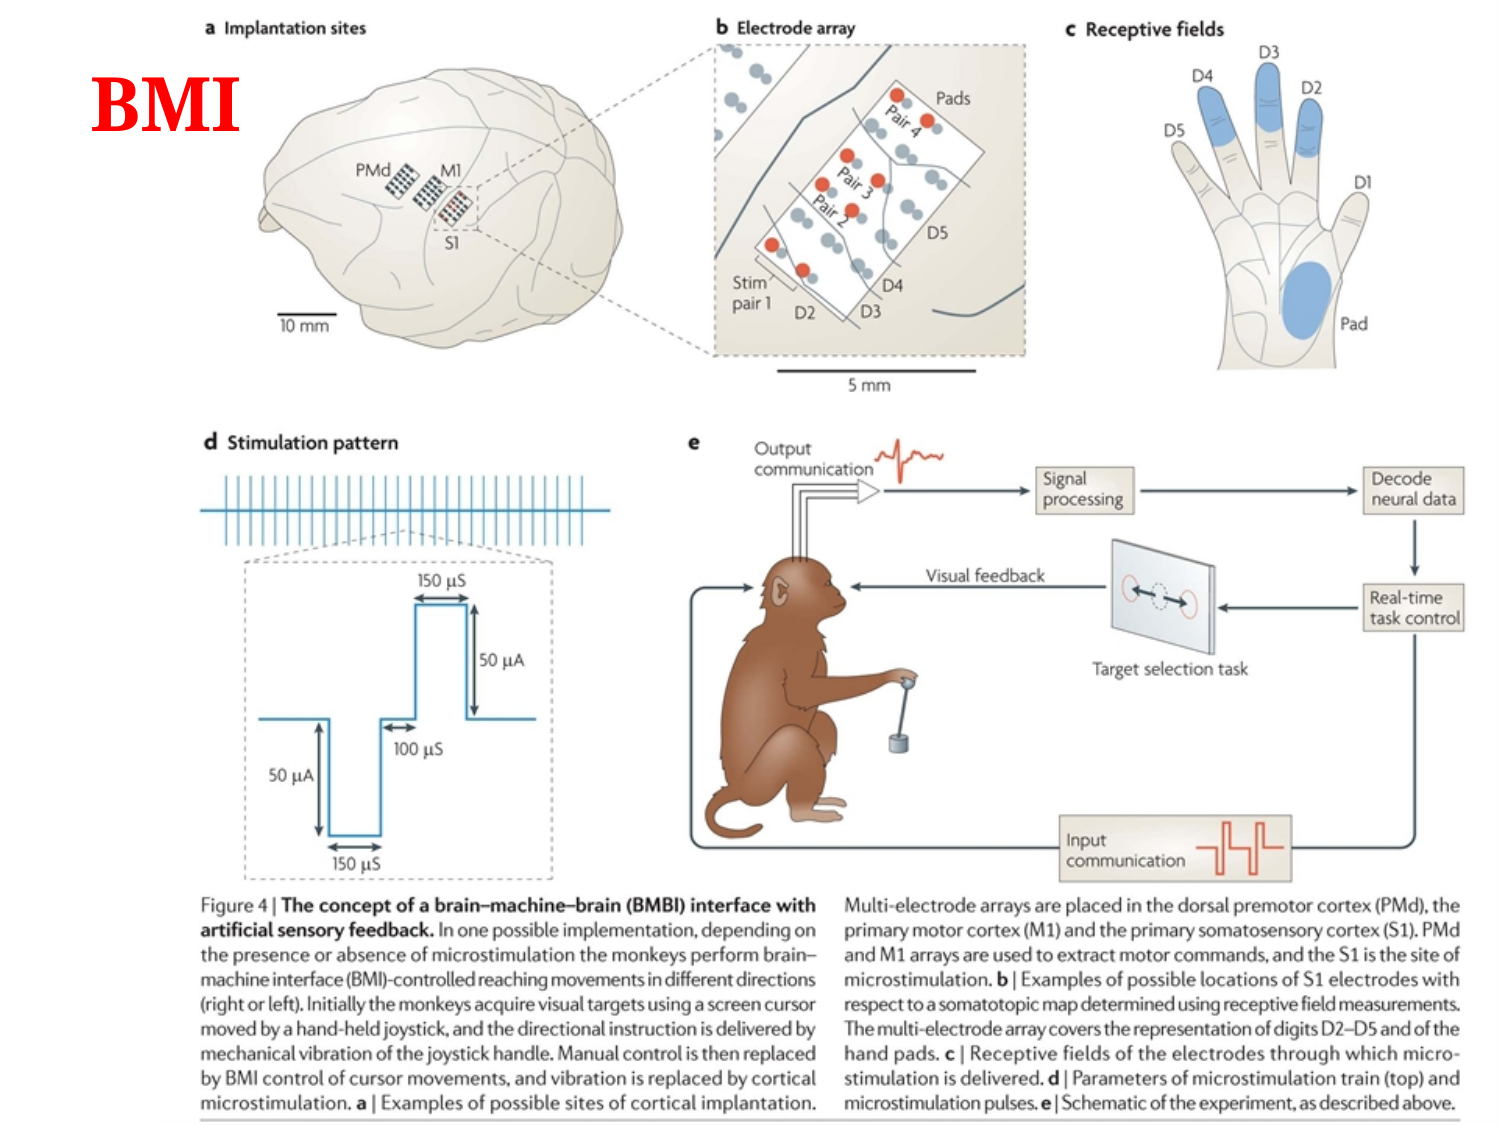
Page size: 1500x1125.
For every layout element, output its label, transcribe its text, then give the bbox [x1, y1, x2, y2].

picture [162, 0, 1499, 1125]
title BMI [75, 45, 157, 159]
